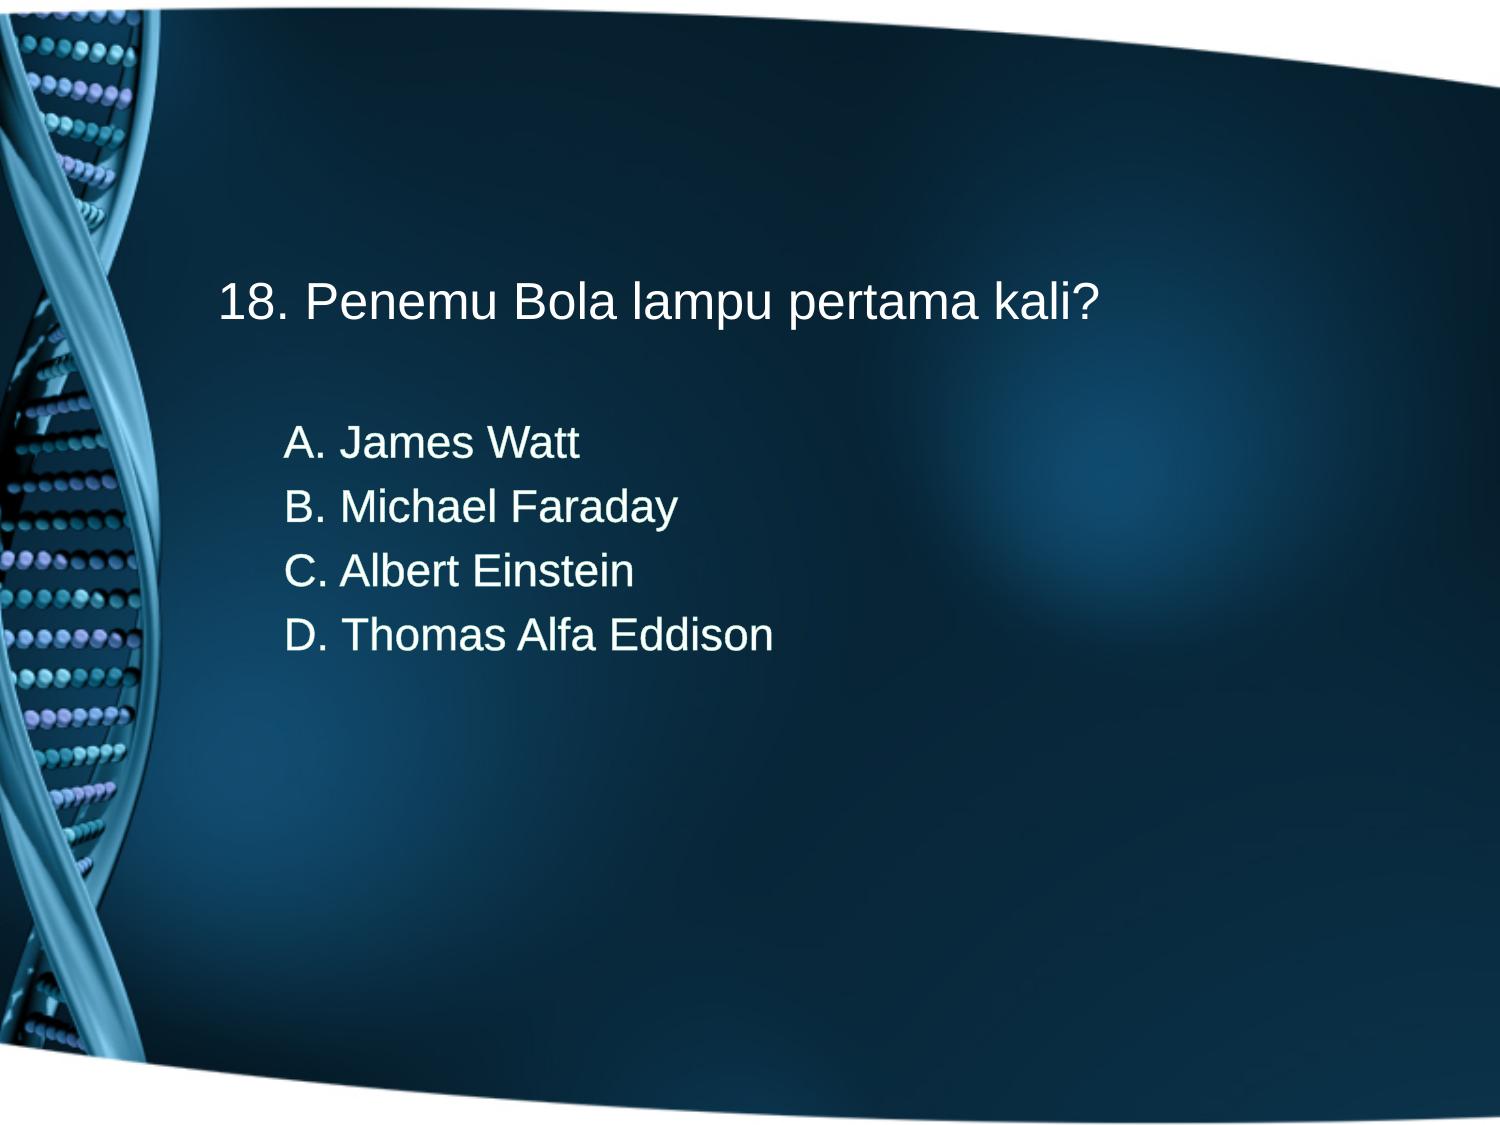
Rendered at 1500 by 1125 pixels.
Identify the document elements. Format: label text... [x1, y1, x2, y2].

picture [0, 0, 1500, 1125]
title [157, 22, 1442, 249]
list 18. Penemu Bola lampu pertama kali? A. James Watt B. Michael Faraday C. Albert Einstein D. Thomas Alfa Eddison [202, 259, 1442, 1074]
